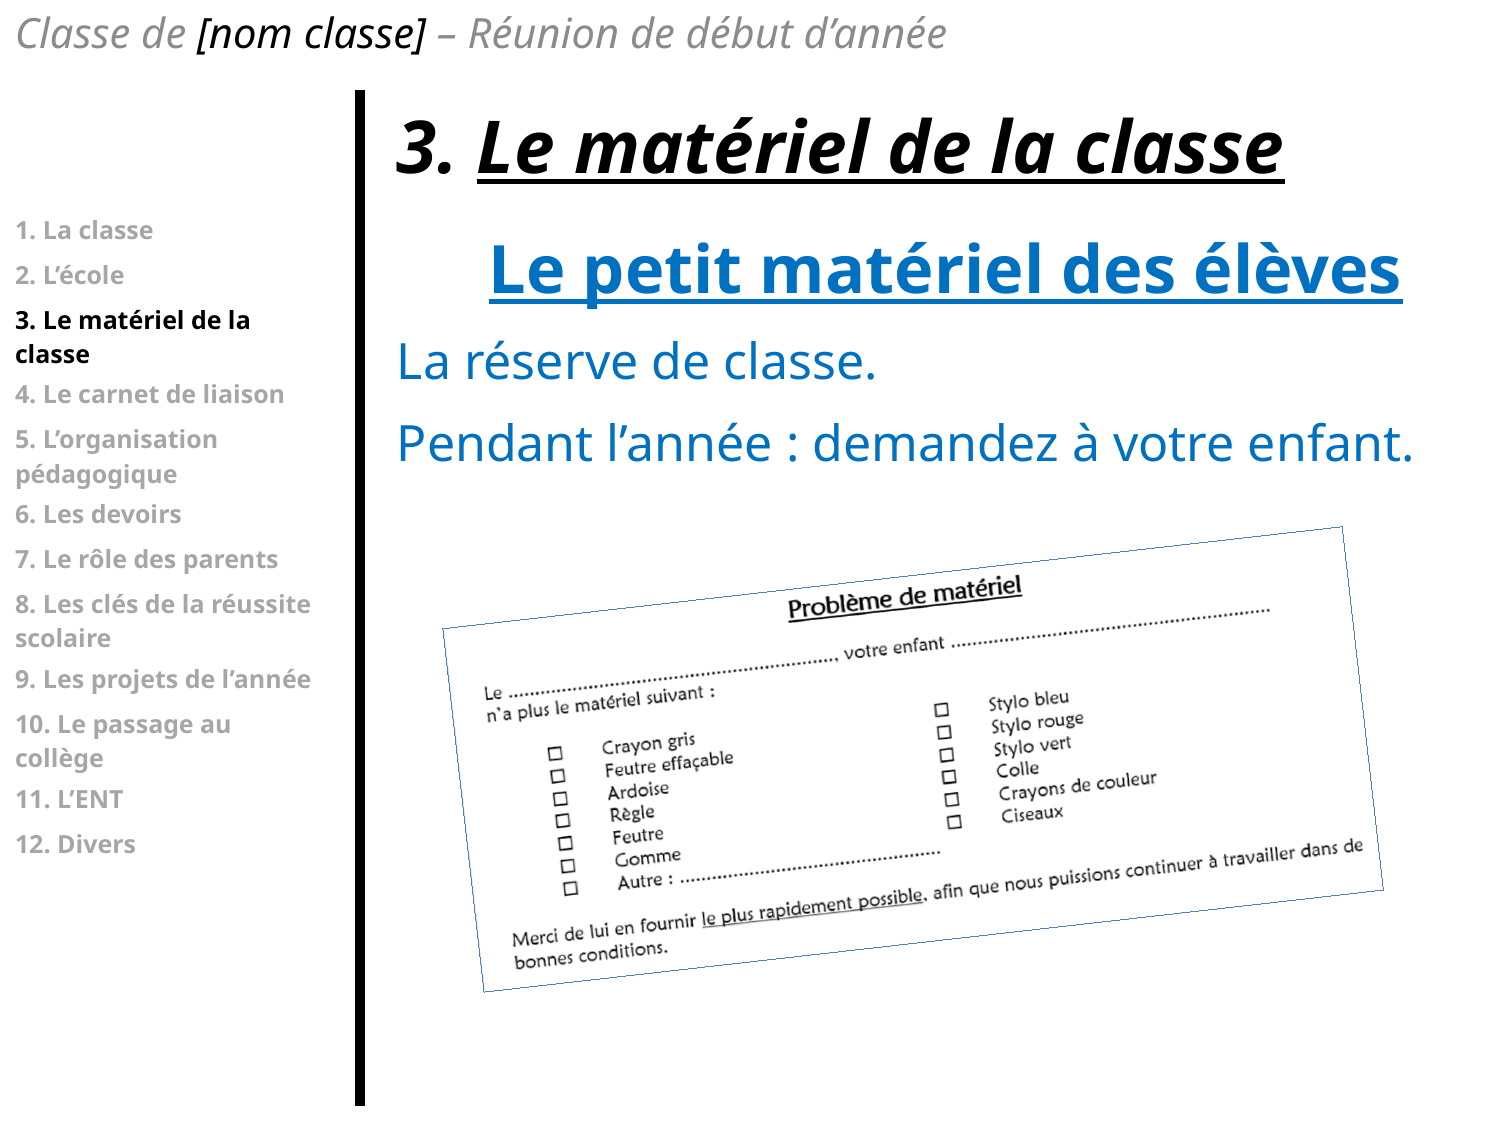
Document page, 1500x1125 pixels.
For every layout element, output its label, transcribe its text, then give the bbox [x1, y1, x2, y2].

text_box Le petit matériel des élèves [391, 219, 1500, 315]
text_box Classe de [nom classe] – Réunion de début d’année [0, 0, 963, 72]
table_cell 10. Le passage au collège [0, 700, 338, 775]
table_cell 5. L’organisation pédagogique [0, 415, 338, 490]
table_cell 9. Les projets de l’année [0, 655, 338, 700]
table_cell 6. Les devoirs [0, 490, 338, 535]
table_cell 3. Le matériel de la classe [0, 295, 338, 370]
table_header 1. La classe [0, 205, 338, 250]
table_cell 4. Le carnet de liaison [0, 370, 338, 415]
picture [444, 527, 1383, 991]
table_cell 12. Divers [0, 820, 338, 865]
text_box 3. Le matériel de la classe [382, 92, 1500, 197]
table_cell 7. Le rôle des parents [0, 535, 338, 580]
table_cell 8. Les clés de la réussite scolaire [0, 580, 338, 655]
table_cell 2. L’école [0, 250, 338, 295]
text_box Pendant l’année : demandez à votre enfant. [382, 404, 1500, 480]
text_box La réserve de classe. [382, 322, 1500, 397]
table_cell 11. L’ENT [0, 775, 338, 820]
